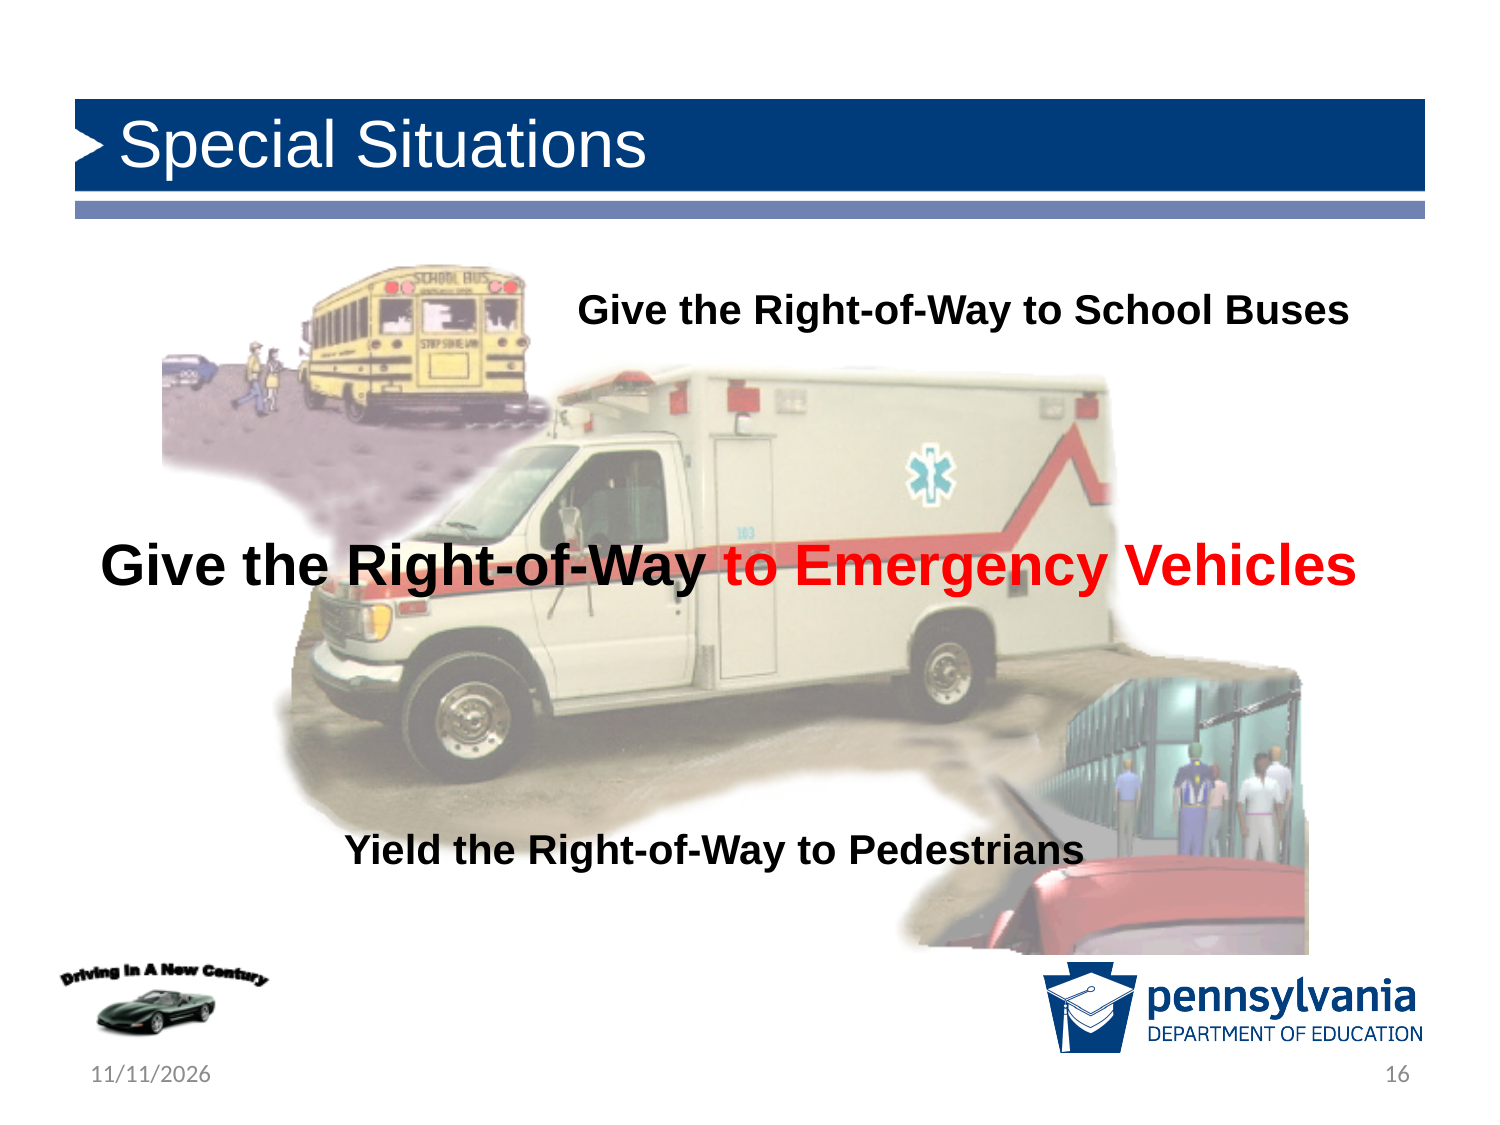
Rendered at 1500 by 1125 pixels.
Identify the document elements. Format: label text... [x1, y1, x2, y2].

text_box Give the Right-of-Way to Emergency Vehicles [85, 519, 157, 605]
picture [1043, 962, 1422, 1053]
slide_number 16 [1074, 1042, 1425, 1103]
text_box Give the Right-of-Way to Emergency Vehicles [1313, 519, 1386, 605]
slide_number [75, 1042, 425, 1103]
text_box Give the Right-of-Way to School Buses [1313, 275, 1425, 340]
title Special Situations [75, 87, 1425, 275]
picture [49, 244, 1309, 1043]
